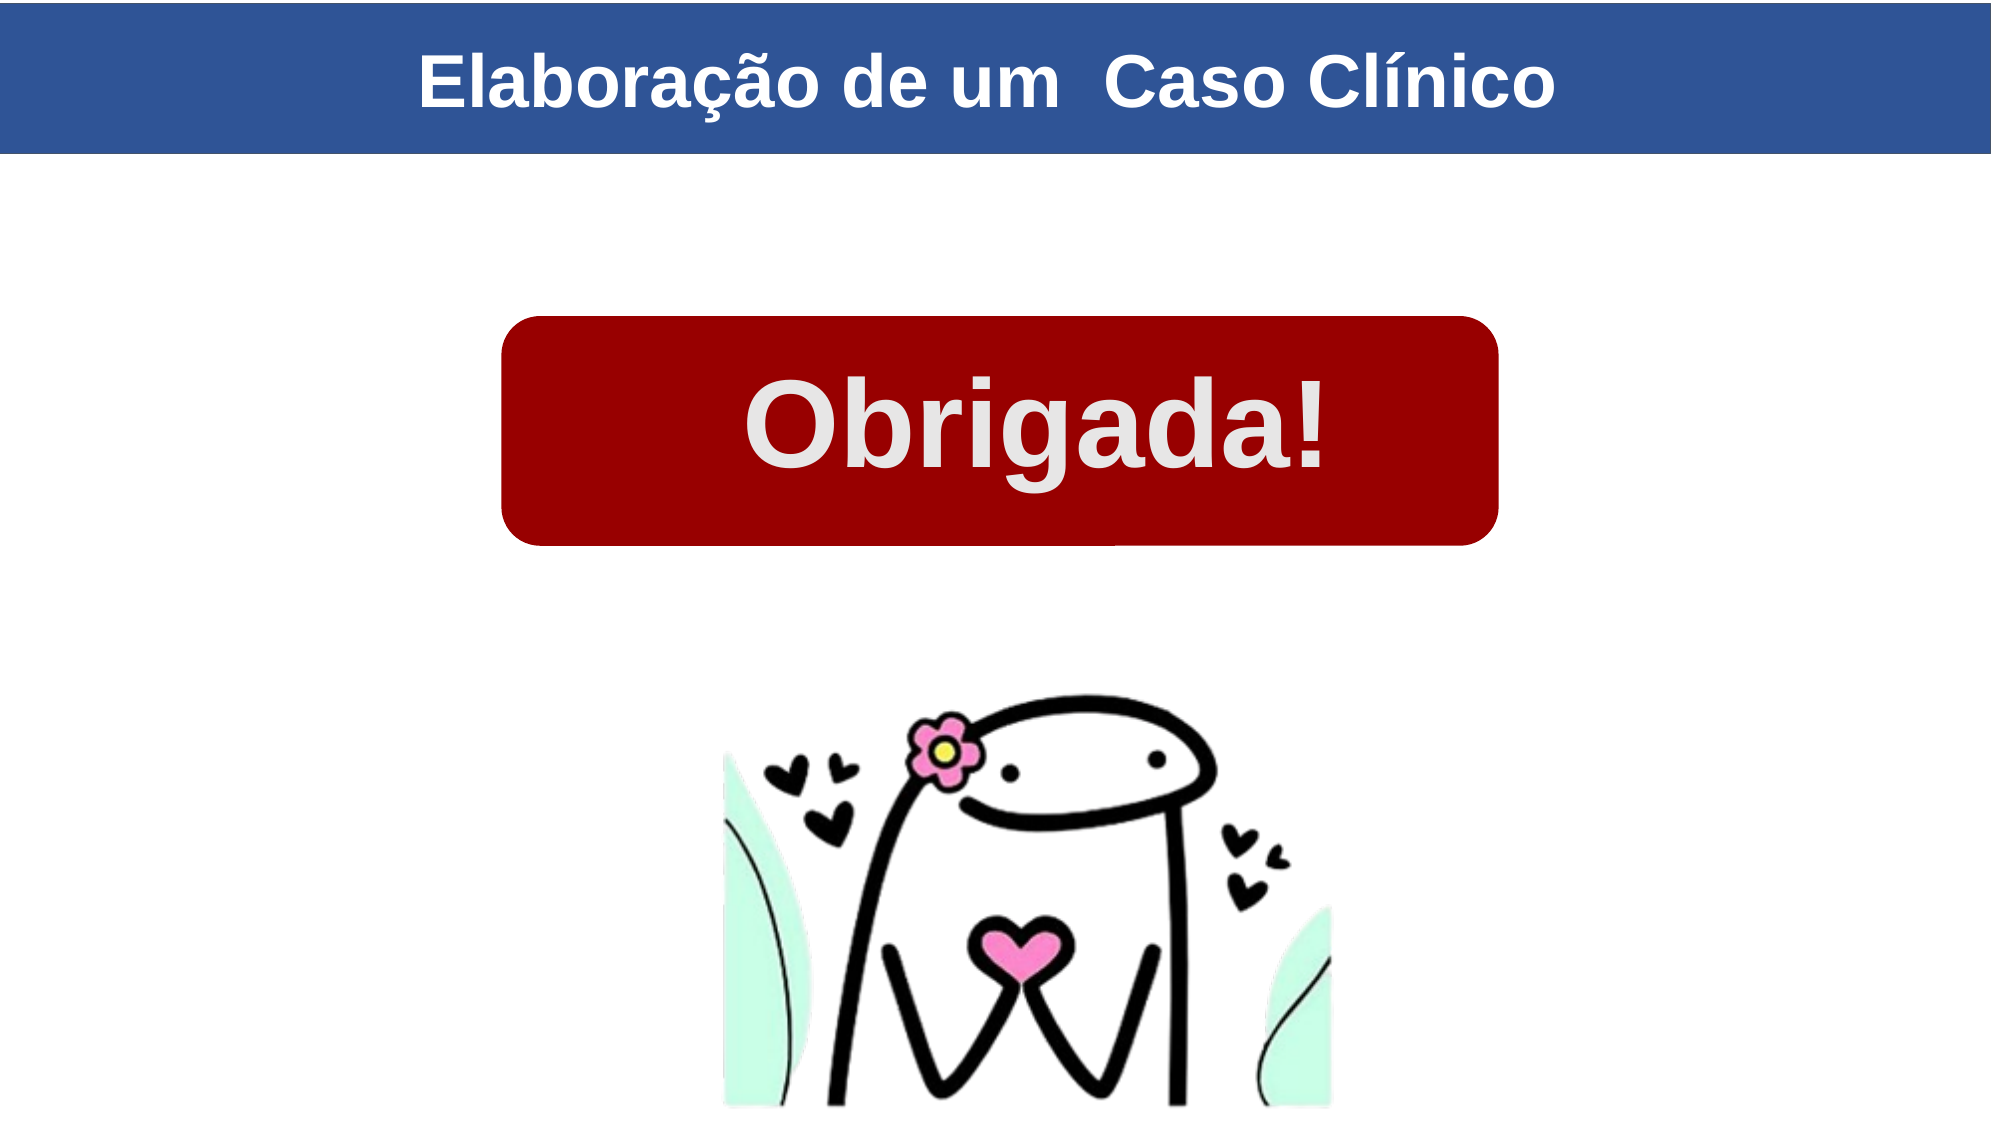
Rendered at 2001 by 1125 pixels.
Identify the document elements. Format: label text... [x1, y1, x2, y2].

text_box Elaboração de um Caso Clínico [234, 17, 1742, 138]
picture [529, 678, 1526, 1125]
text_box Obrigada! [502, 316, 1498, 546]
text_box [0, 3, 1991, 154]
